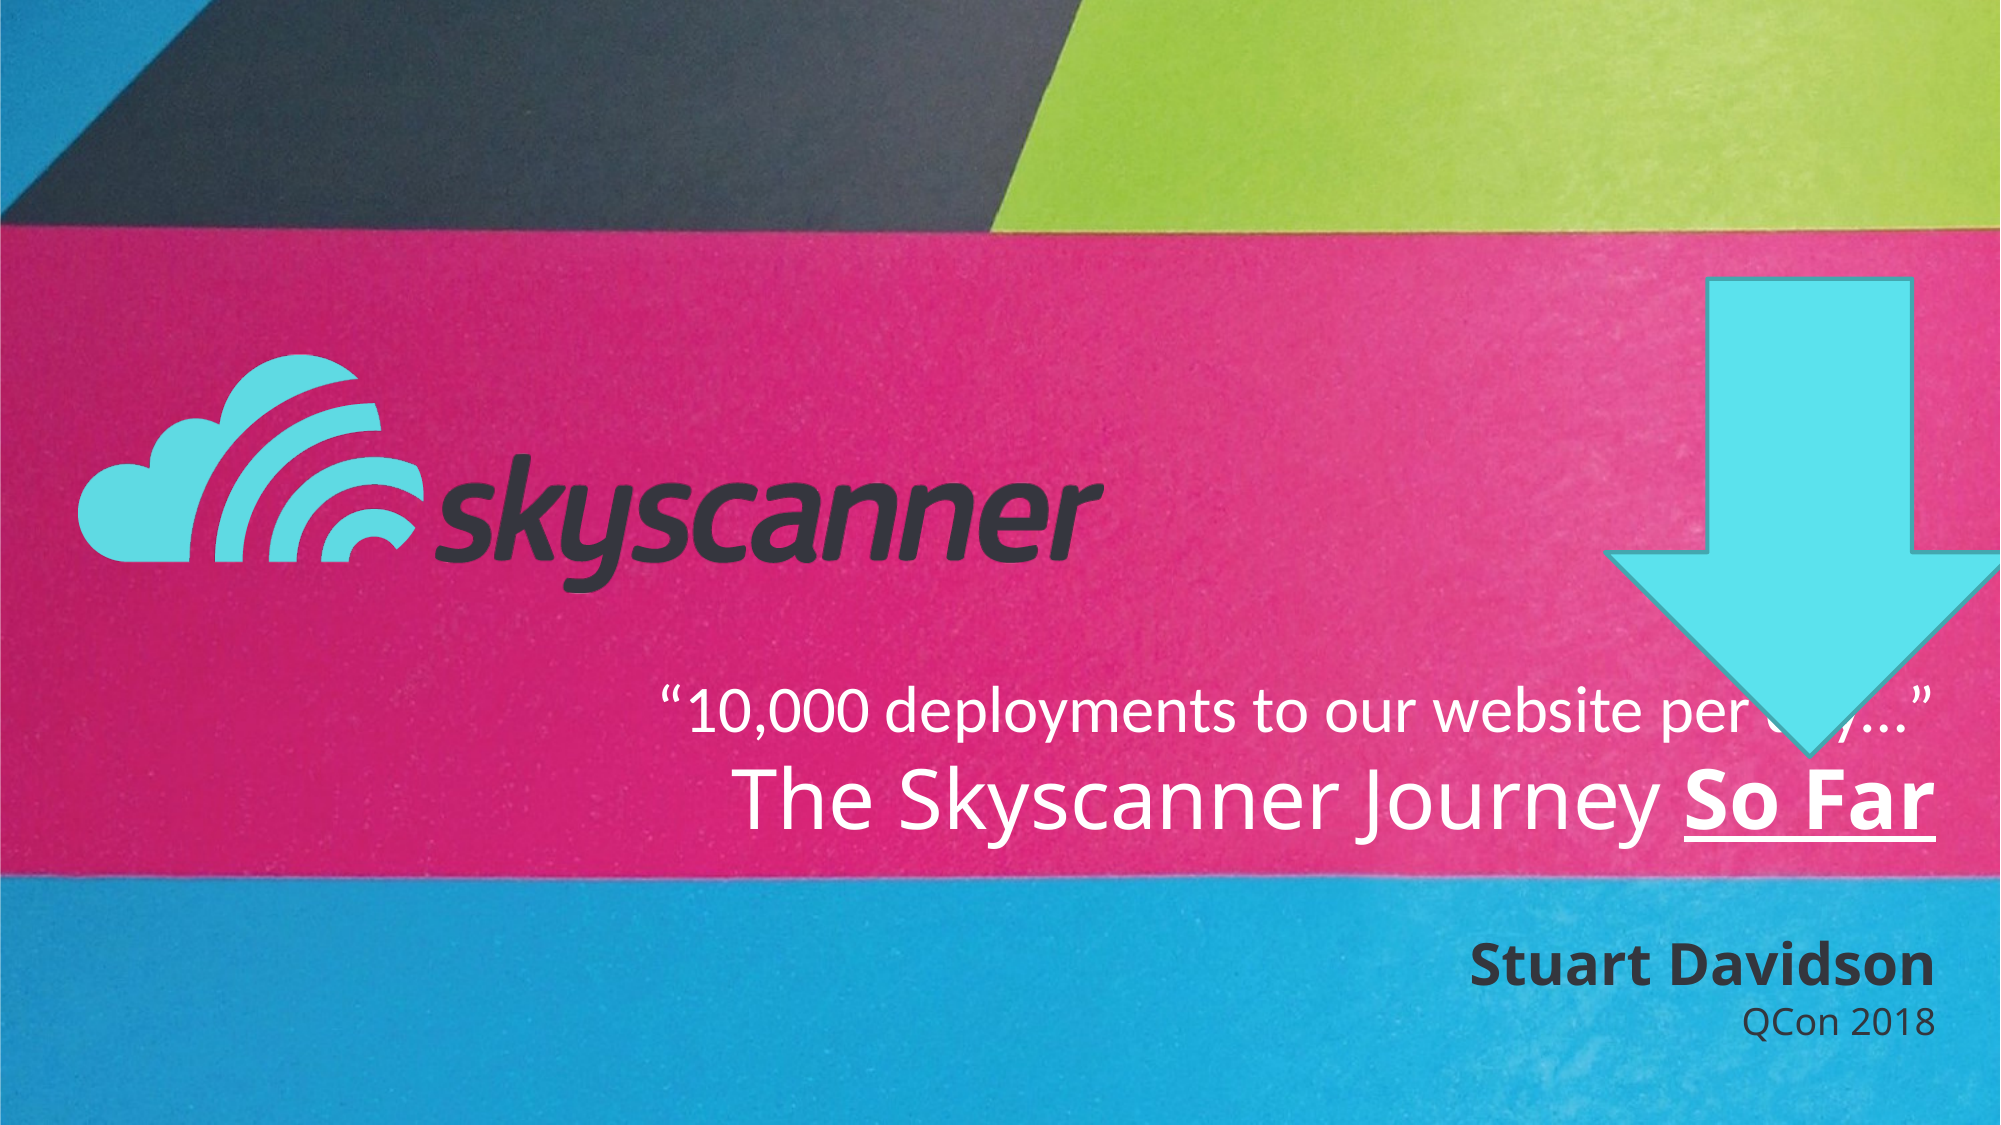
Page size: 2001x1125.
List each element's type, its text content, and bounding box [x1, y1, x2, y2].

text_box Stuart Davidson QCon 2018 [858, 921, 1950, 1049]
picture [0, 0, 2000, 1125]
text_box [1603, 276, 2000, 759]
text_box “10,000 deployments to our website per day…” The Skyscanner Journey So Far [256, 659, 1949, 853]
